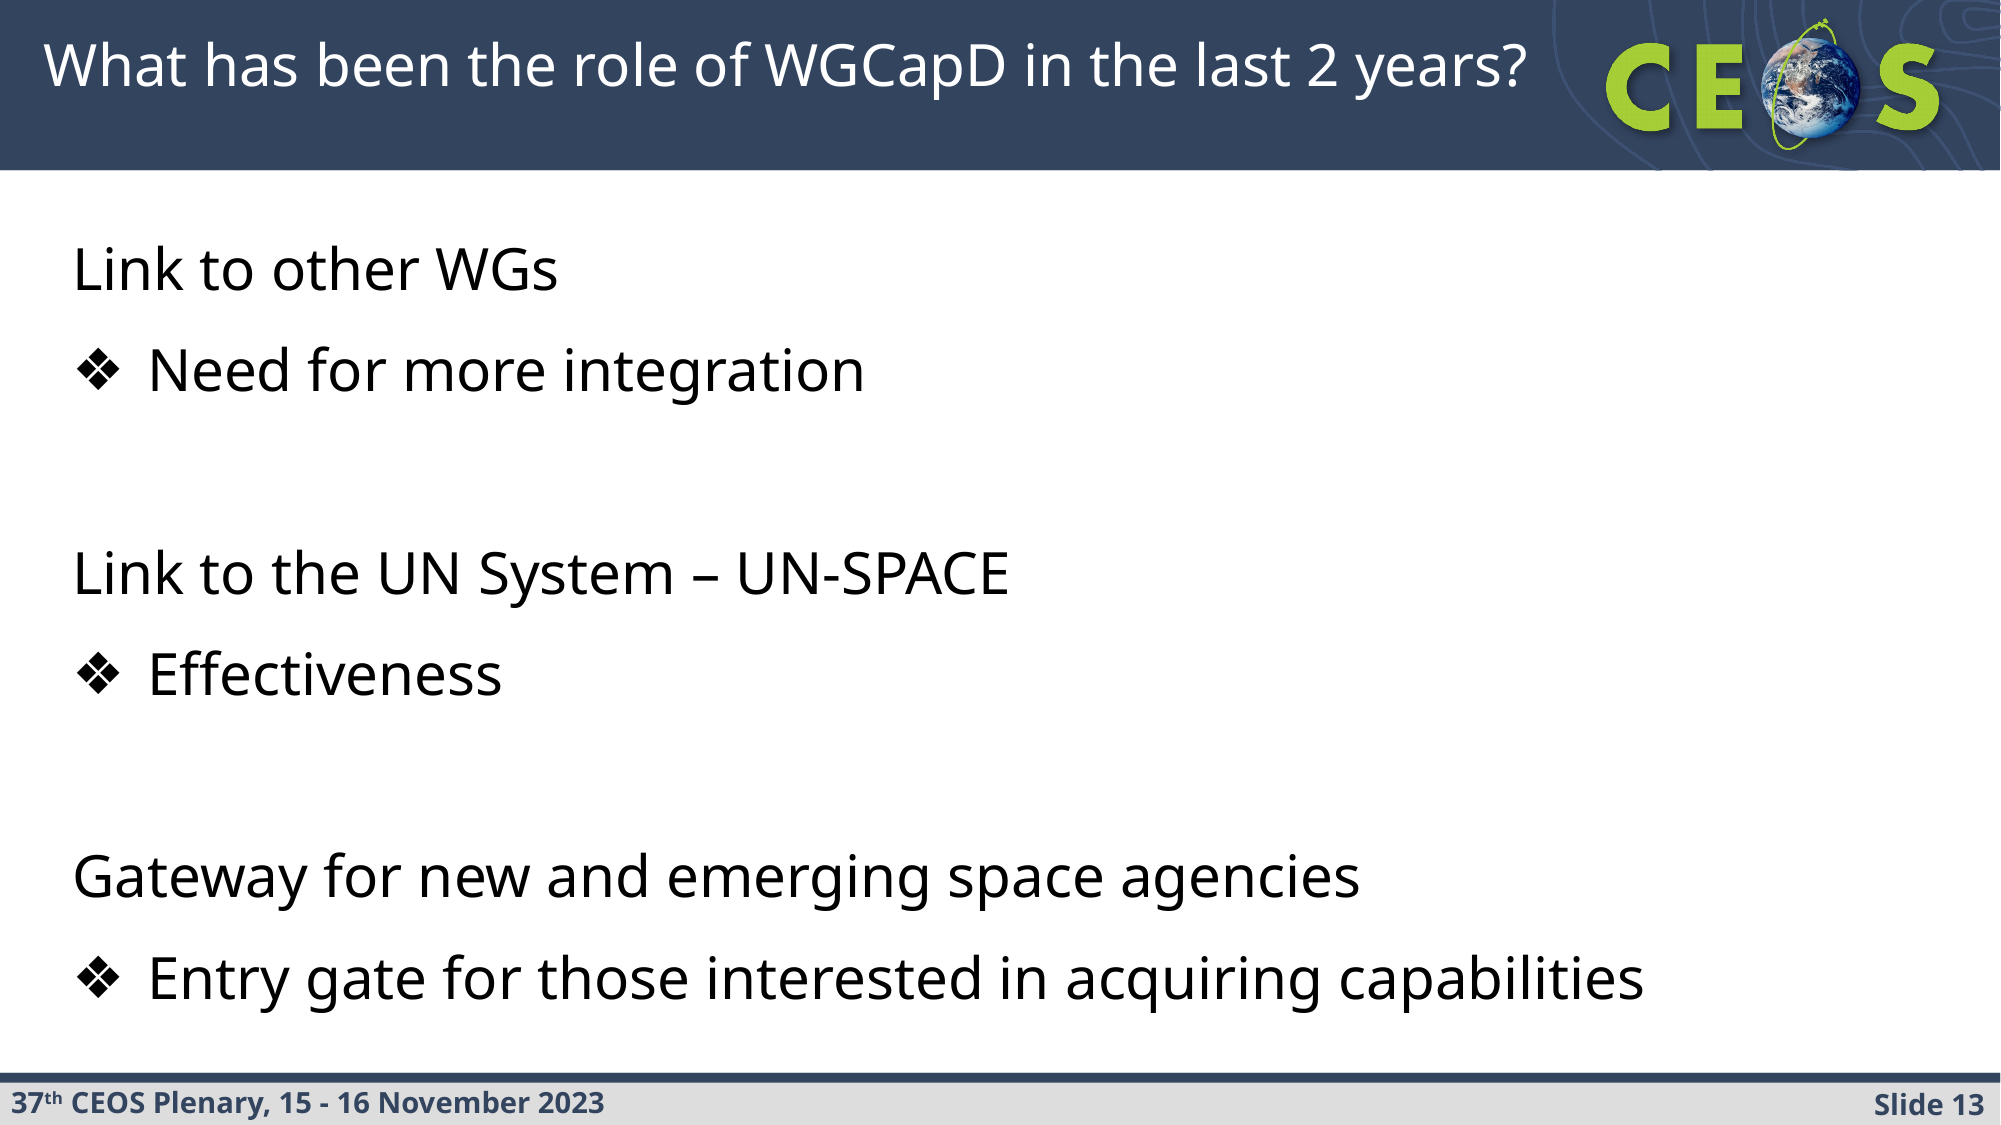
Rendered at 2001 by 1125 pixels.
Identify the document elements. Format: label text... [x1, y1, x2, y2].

picture [1606, 18, 1939, 150]
list Link to other WGs Need for more integration Link to the UN System – UN-SPACE Effectiveness Gateway for new and emerging space agencies Entry gate for those interested in acquiring capabilities [57, 213, 1943, 1029]
title What has been the role of WGCapD in the last 2 years? [28, 28, 1569, 232]
